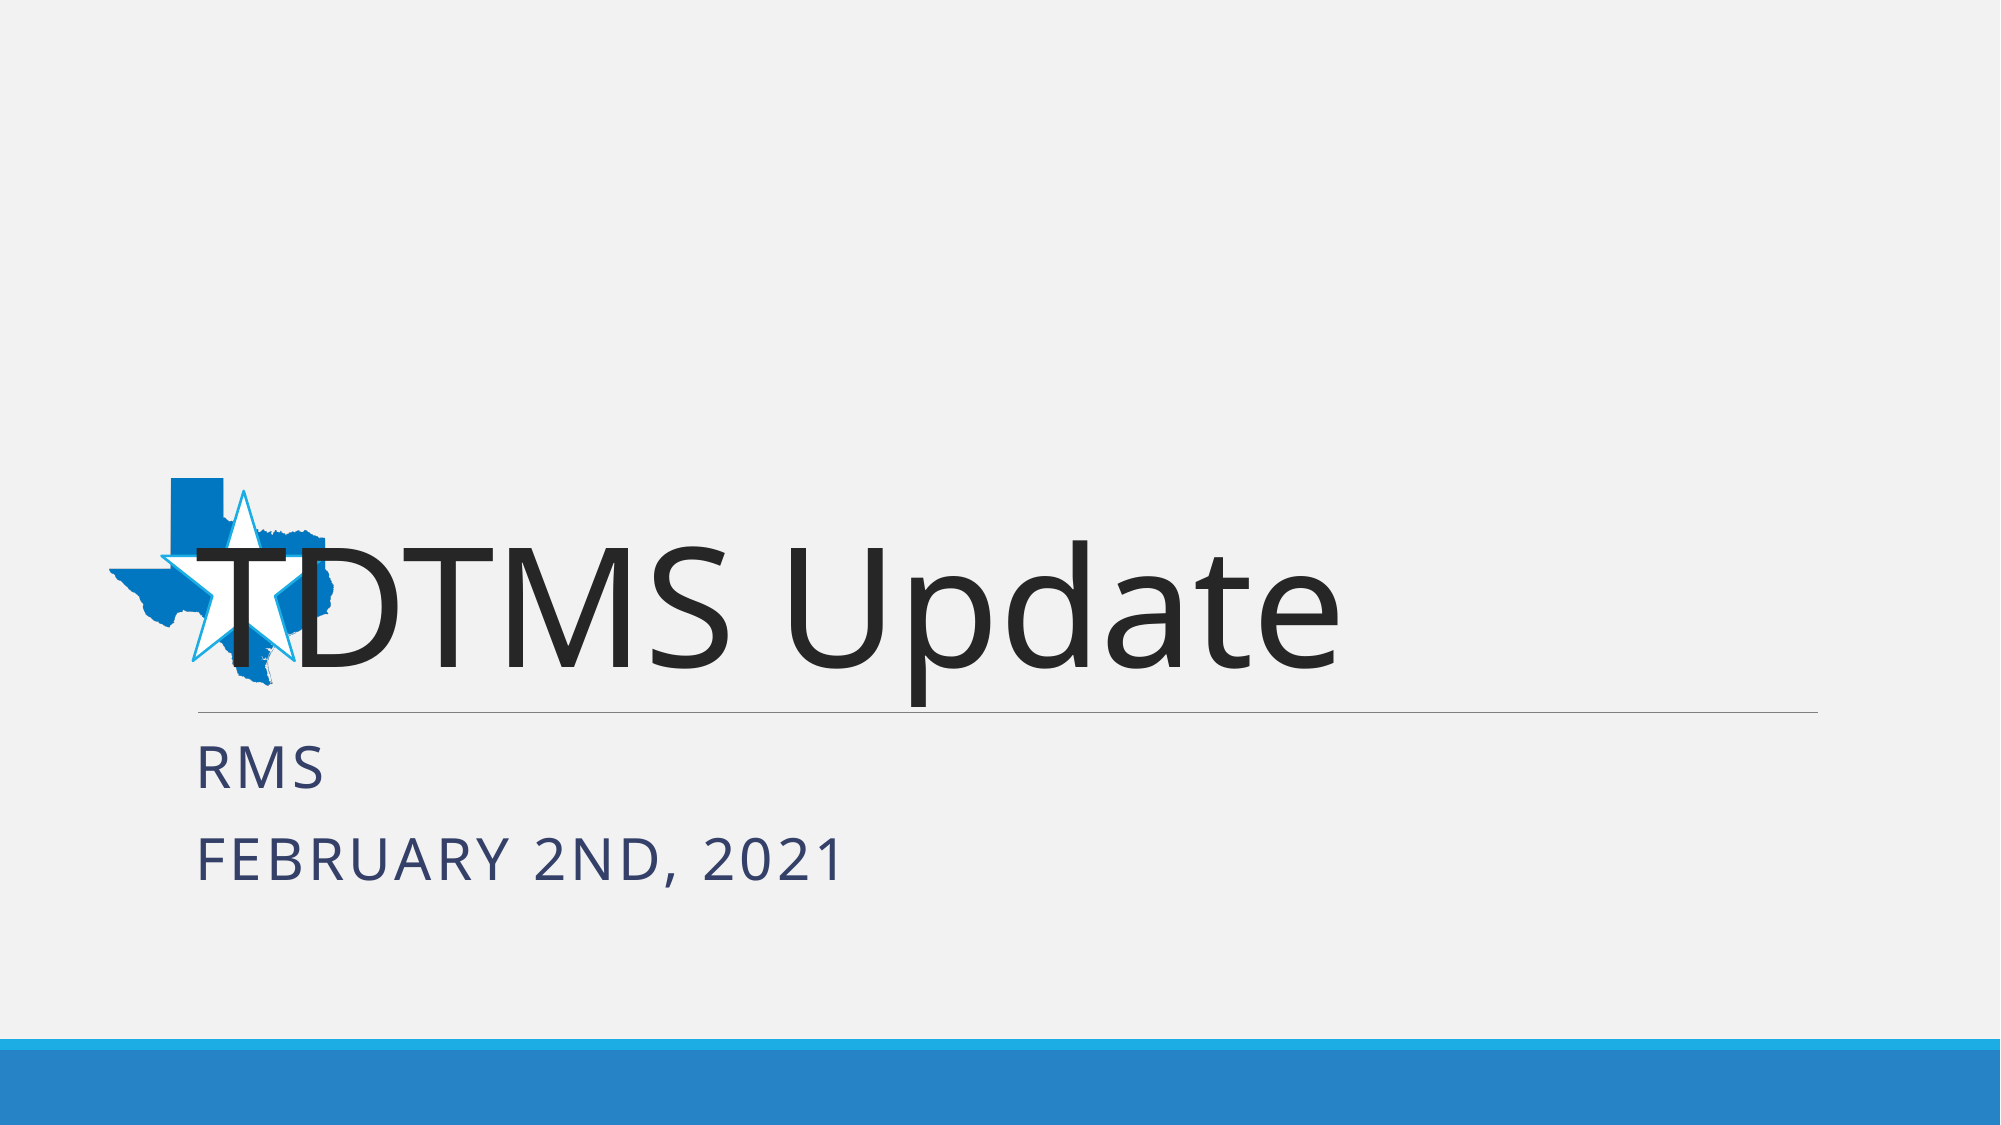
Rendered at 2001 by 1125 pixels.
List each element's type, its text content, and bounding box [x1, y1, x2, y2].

subtitle RMS February 2nd, 2021 [180, 730, 1831, 919]
title TDTMS Update [180, 124, 1830, 710]
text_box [109, 478, 334, 687]
